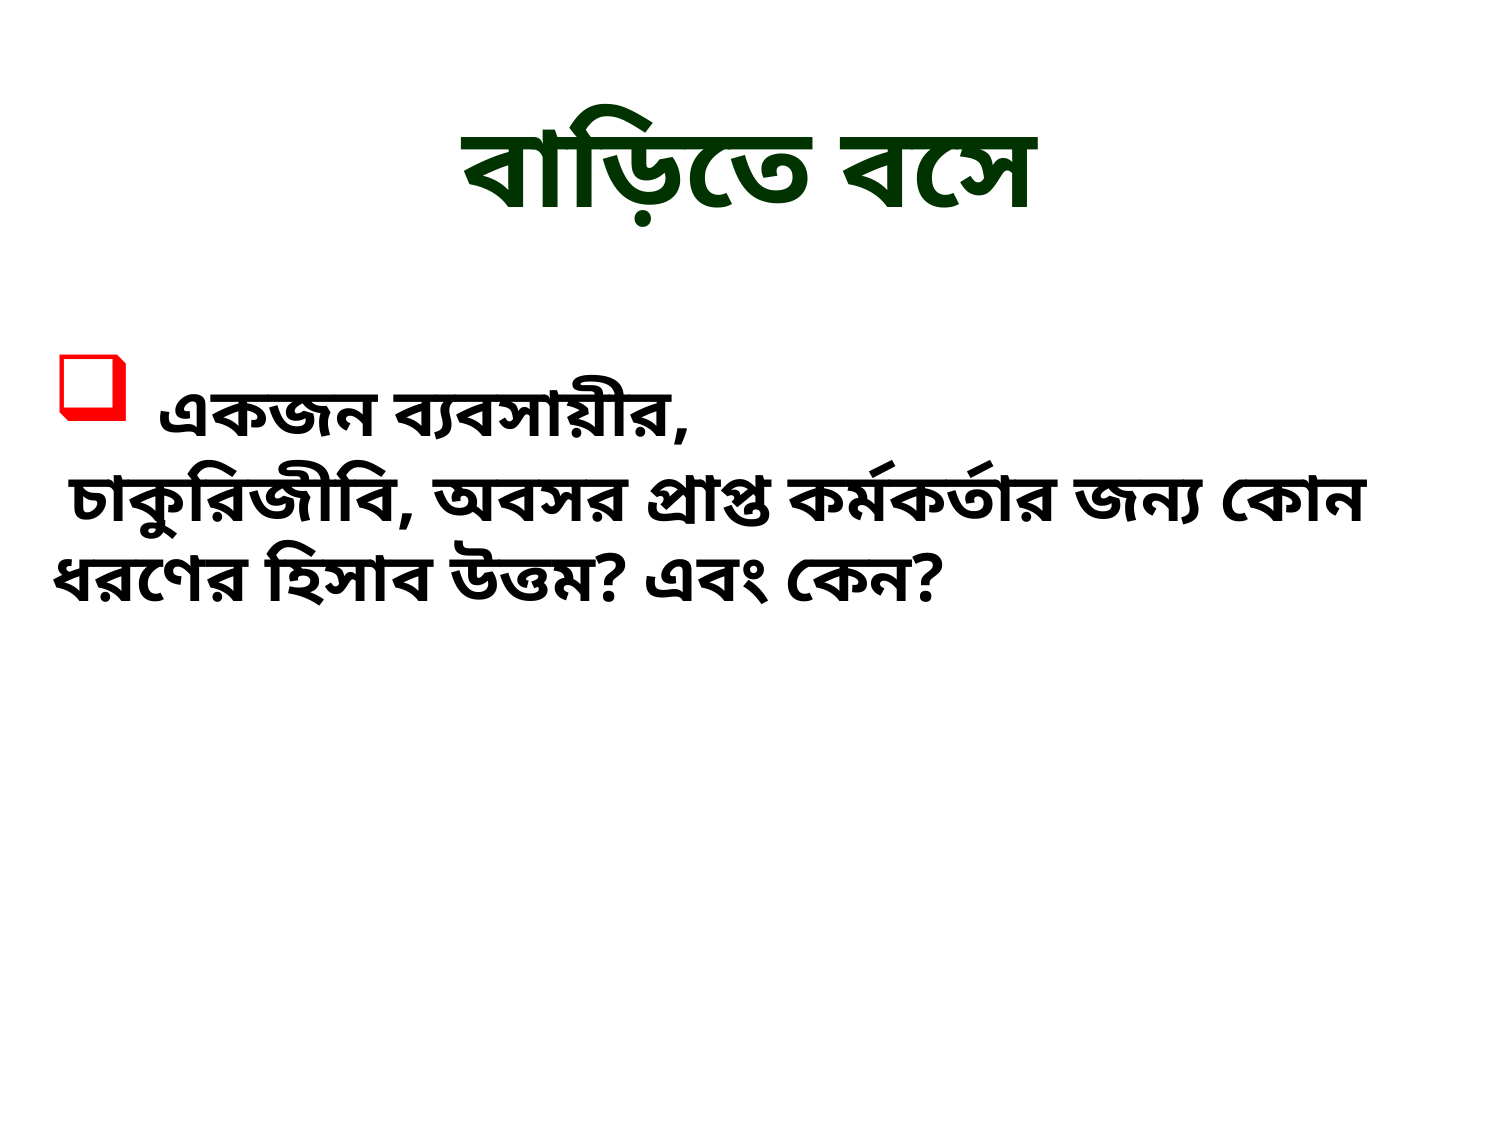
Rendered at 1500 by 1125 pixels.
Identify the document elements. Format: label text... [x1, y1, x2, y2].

text_box বাড়িতে বসে [207, 32, 1292, 292]
text_box একজন ব্যবসায়ীর, চাকুরিজীবি, অবসর প্রাপ্ত কর্মকর্তার জন্য কোন ধরণের হিসাব উত্তম? এবং কেন? [37, 337, 1450, 623]
